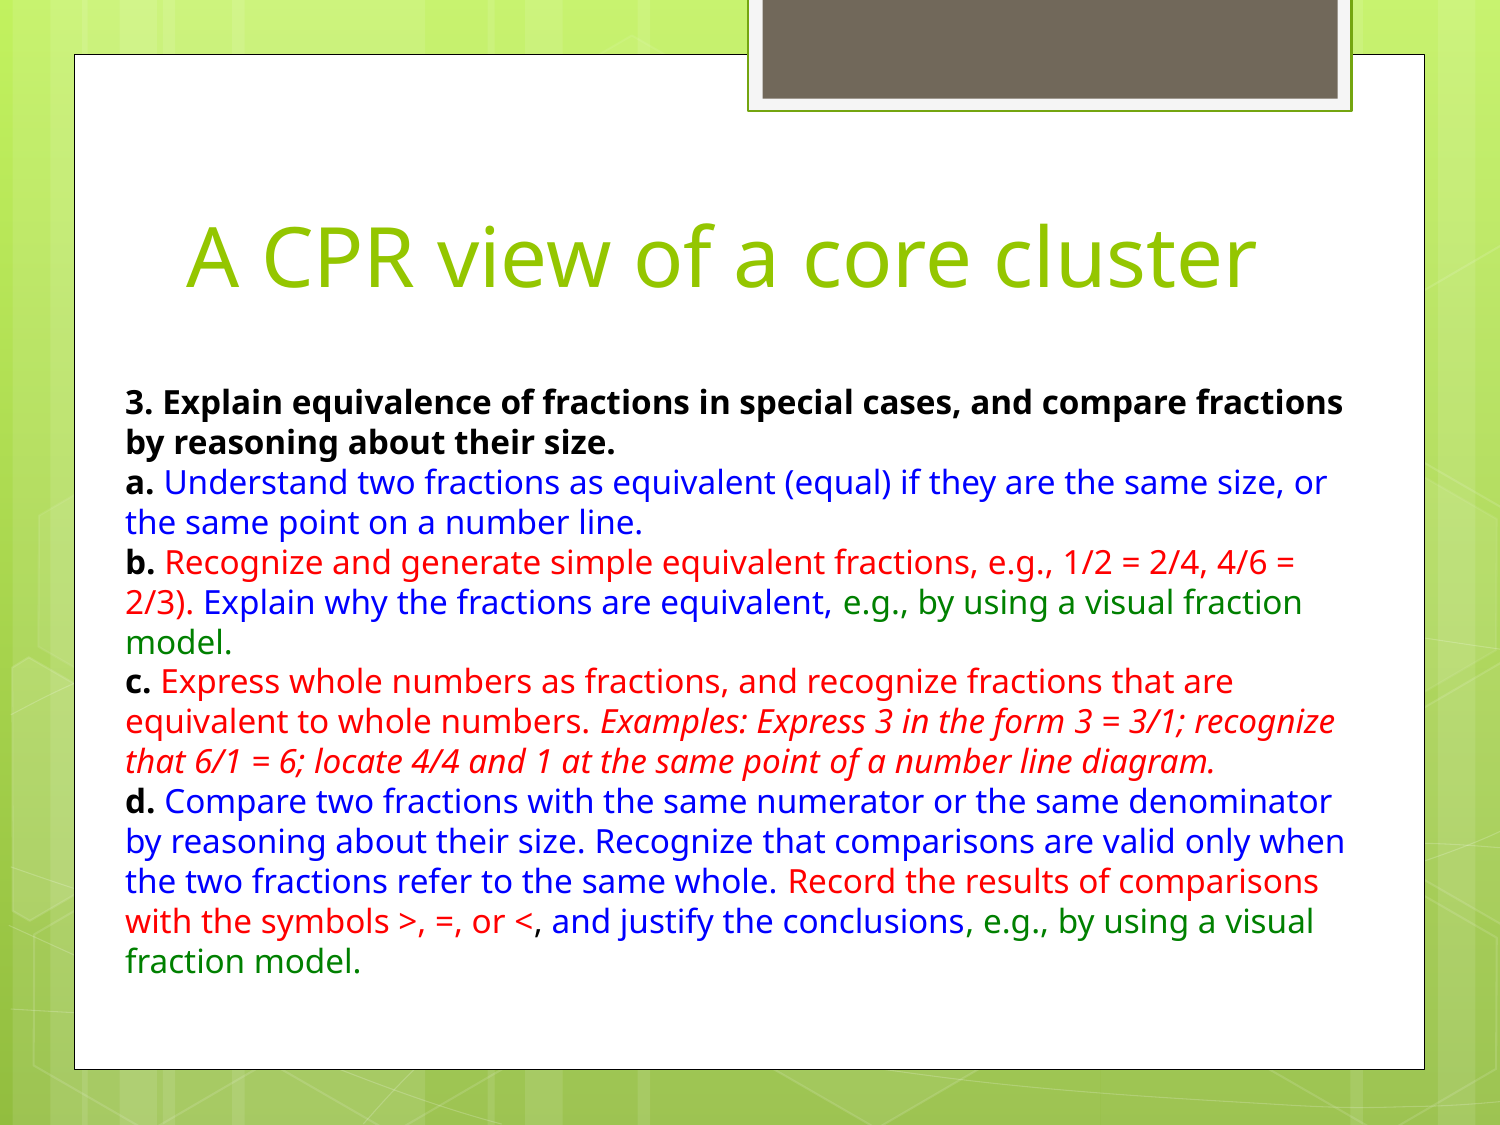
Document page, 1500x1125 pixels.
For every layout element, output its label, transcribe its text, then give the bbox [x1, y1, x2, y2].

text_box 3. Explain equivalence of fractions in special cases, and compare fractions by reasoning about their size. a. Understand two fractions as equivalent (equal) if they are the same size, or the same point on a number line. b. Recognize and generate simple equivalent fractions, e.g., 1/2 = 2/4, 4/6 = 2/3). Explain why the fractions are equivalent, e.g., by using a visual fraction model. c. Express whole numbers as fractions, and recognize fractions that are equivalent to whole numbers. Examples: Express 3 in the form 3 = 3/1; recognize that 6/1 = 6; locate 4/4 and 1 at the same point of a number line diagram. d. Compare two fractions with the same numerator or the same denominator by reasoning about their size. Recognize that comparisons are valid only when the two fractions refer to the same whole. Record the results of comparisons with the symbols >, =, or <, and justify the conclusions, e.g., by using a visual fraction model. [110, 373, 1388, 1125]
title A CPR view of a core cluster [171, 168, 1324, 312]
